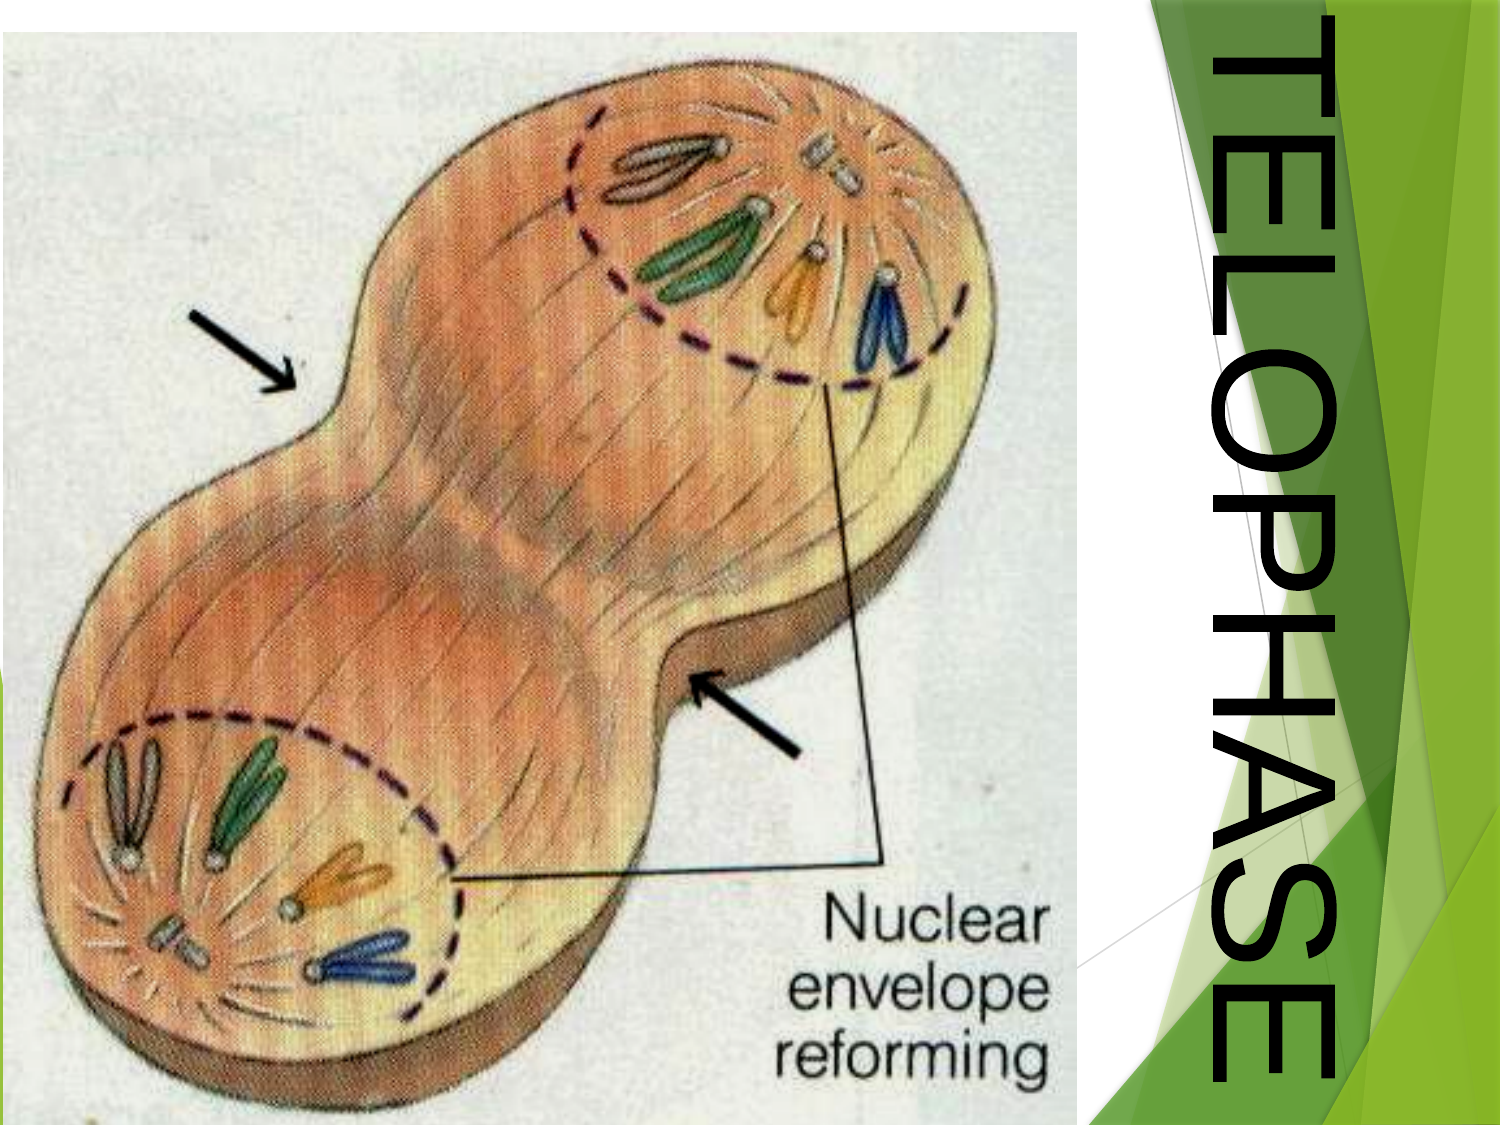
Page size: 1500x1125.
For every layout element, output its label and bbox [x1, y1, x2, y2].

picture [2, 31, 1078, 1125]
